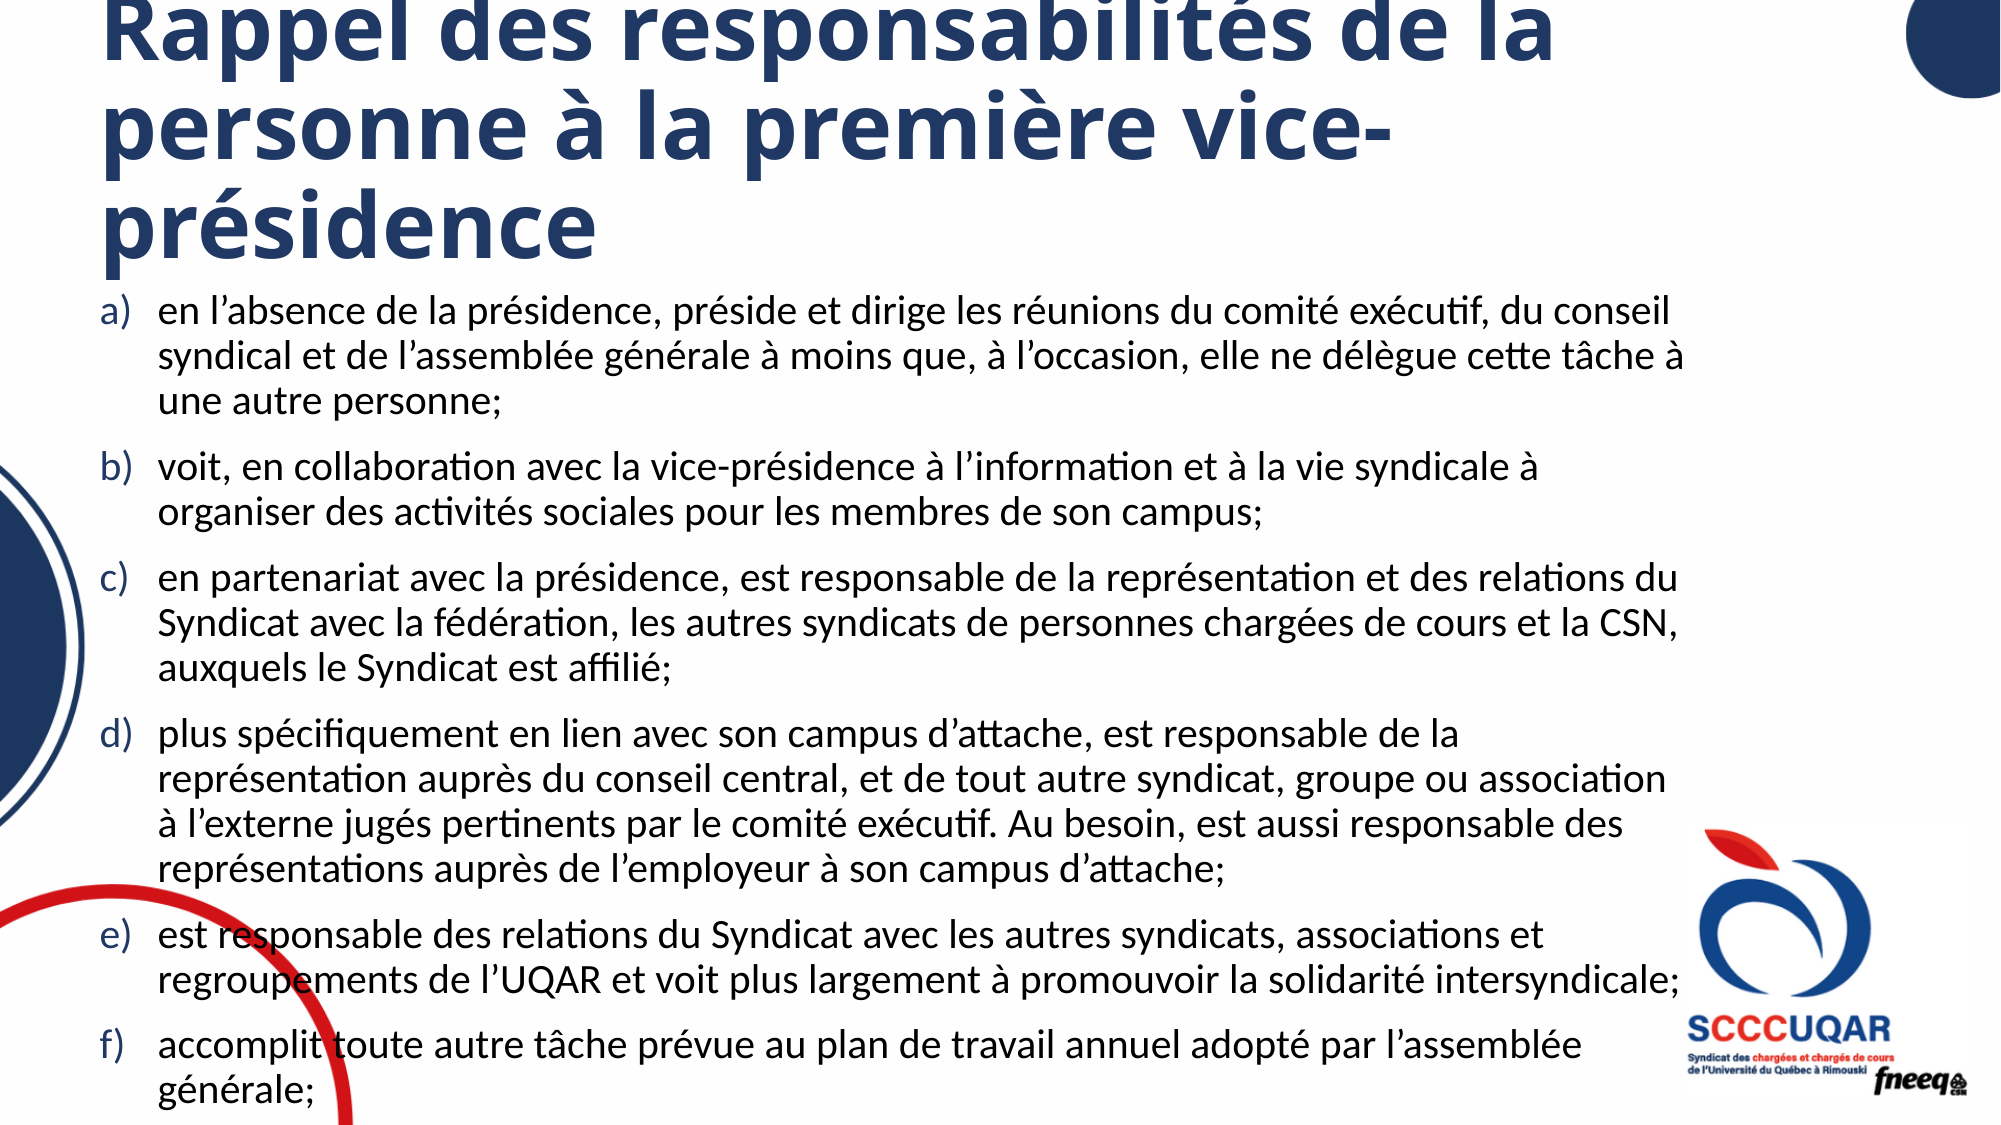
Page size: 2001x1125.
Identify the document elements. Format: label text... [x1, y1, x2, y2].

title Rappel des responsabilités de la personne à la première vice-présidence [84, 21, 1863, 239]
list en l’absence de la présidence, préside et dirige les réunions du comité exécutif, du conseil syndical et de l’assemblée générale à moins que, à l’occasion, elle ne délègue cette tâche à une autre personne; voit, en collaboration avec la vice-présidence à l’information et à la vie syndicale à organiser des activités sociales pour les membres de son campus; en partenariat avec la présidence, est responsable de la représentation et des relations du Syndicat avec la fédération, les autres syndicats de personnes chargées de cours et la CSN, auxquels le Syndicat est affilié; plus spécifiquement en lien avec son campus d’attache, est responsable de la représentation auprès du conseil central, et de tout autre syndicat, groupe ou association à l’externe jugés pertinents par le comité exécutif. Au besoin, est aussi responsable des représentations auprès de l’employeur à son campus d’attache; est responsable des relations du Syndicat avec les autres syndicats, associations et regroupements de l’UQAR et voit plus largement à promouvoir la solidarité intersyndicale; accomplit toute autre tâche prévue au plan de travail annuel adopté par l’assemblée générale; [84, 281, 1708, 995]
picture [0, 0, 2001, 1125]
